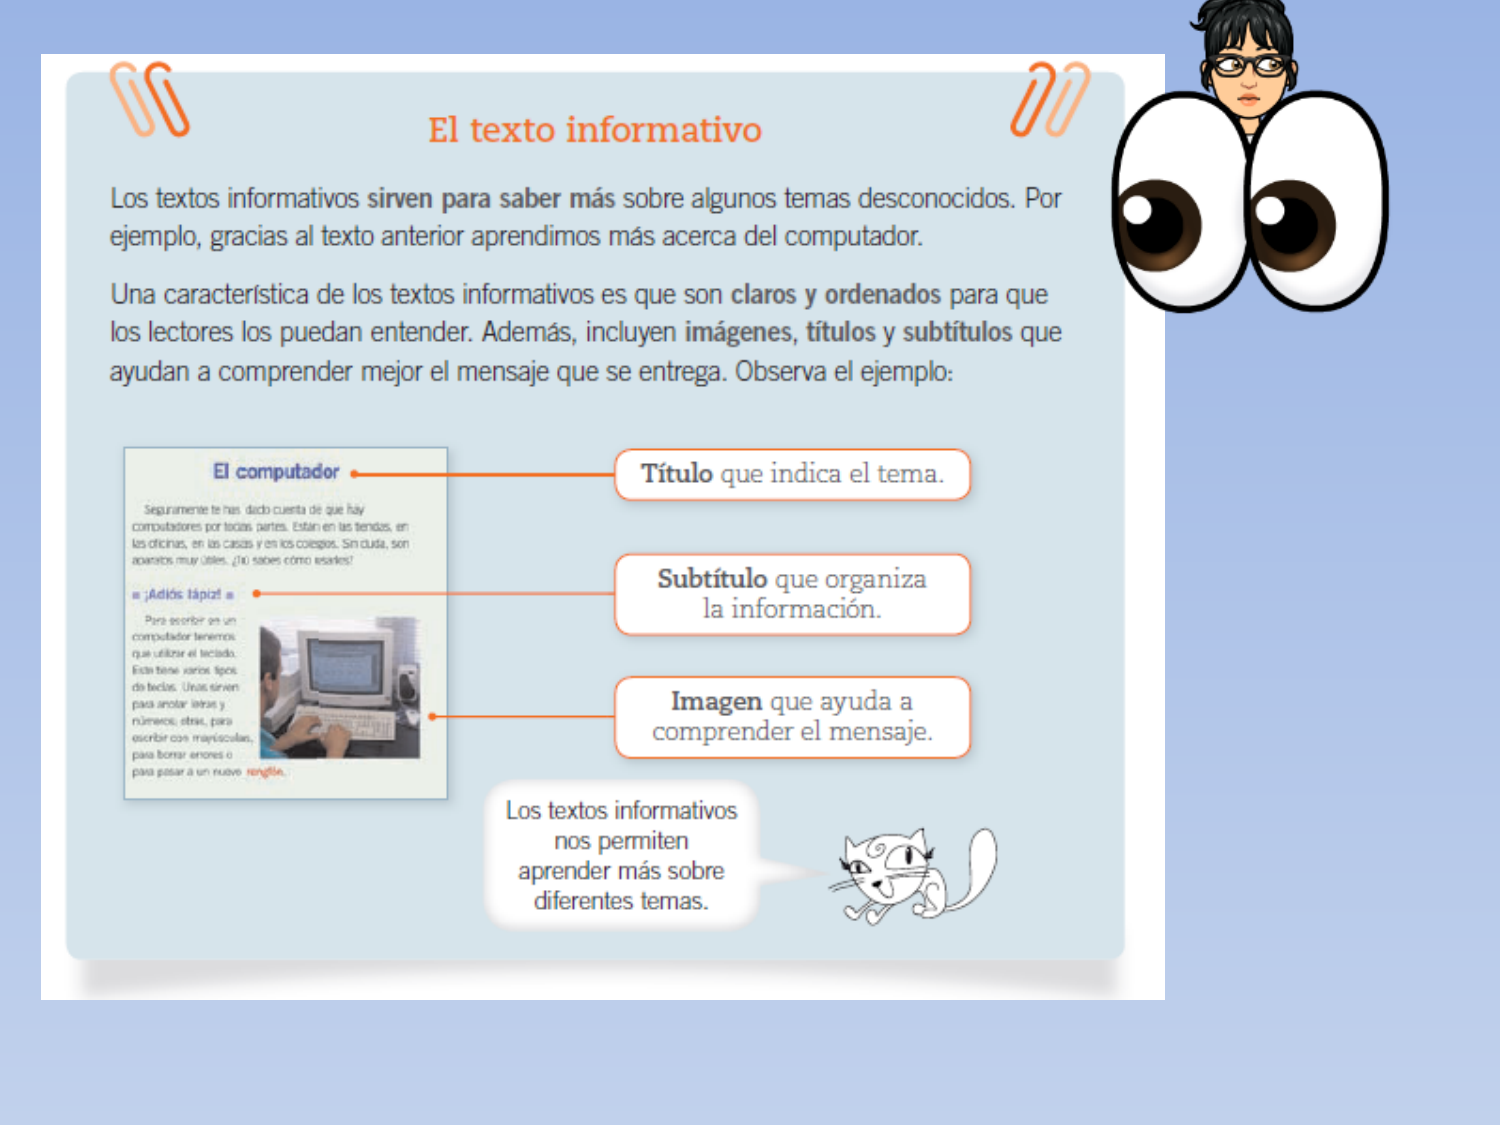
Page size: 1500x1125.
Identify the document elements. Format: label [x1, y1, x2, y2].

picture [40, 0, 1436, 1000]
